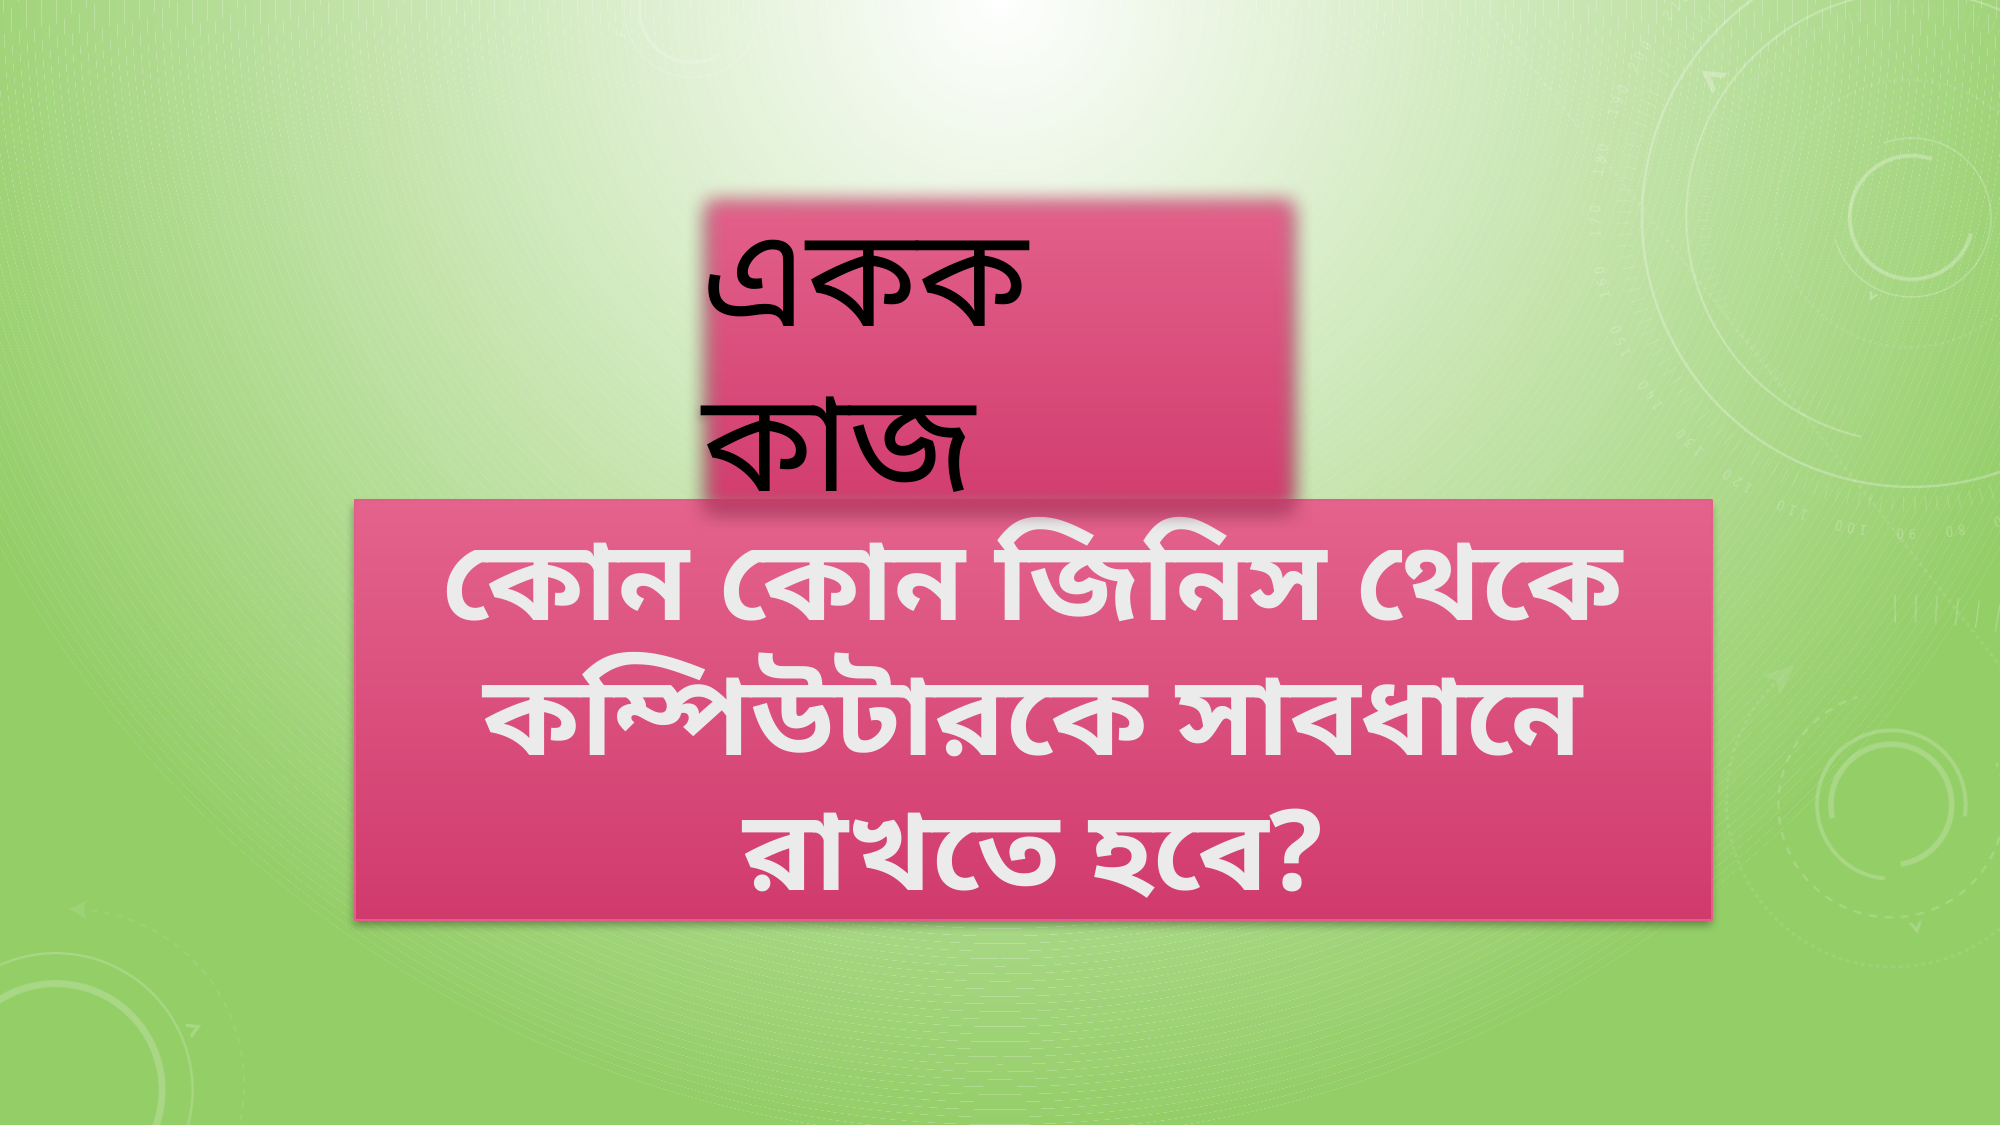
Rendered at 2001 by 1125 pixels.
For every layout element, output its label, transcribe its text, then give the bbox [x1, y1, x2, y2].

picture [0, 0, 2000, 1125]
text_box কোন কোন জিনিস থেকে কম্পিউটারকে সাবধানে রাখতে হবে? [354, 499, 1713, 921]
text_box একক কাজ [722, 215, 1278, 492]
